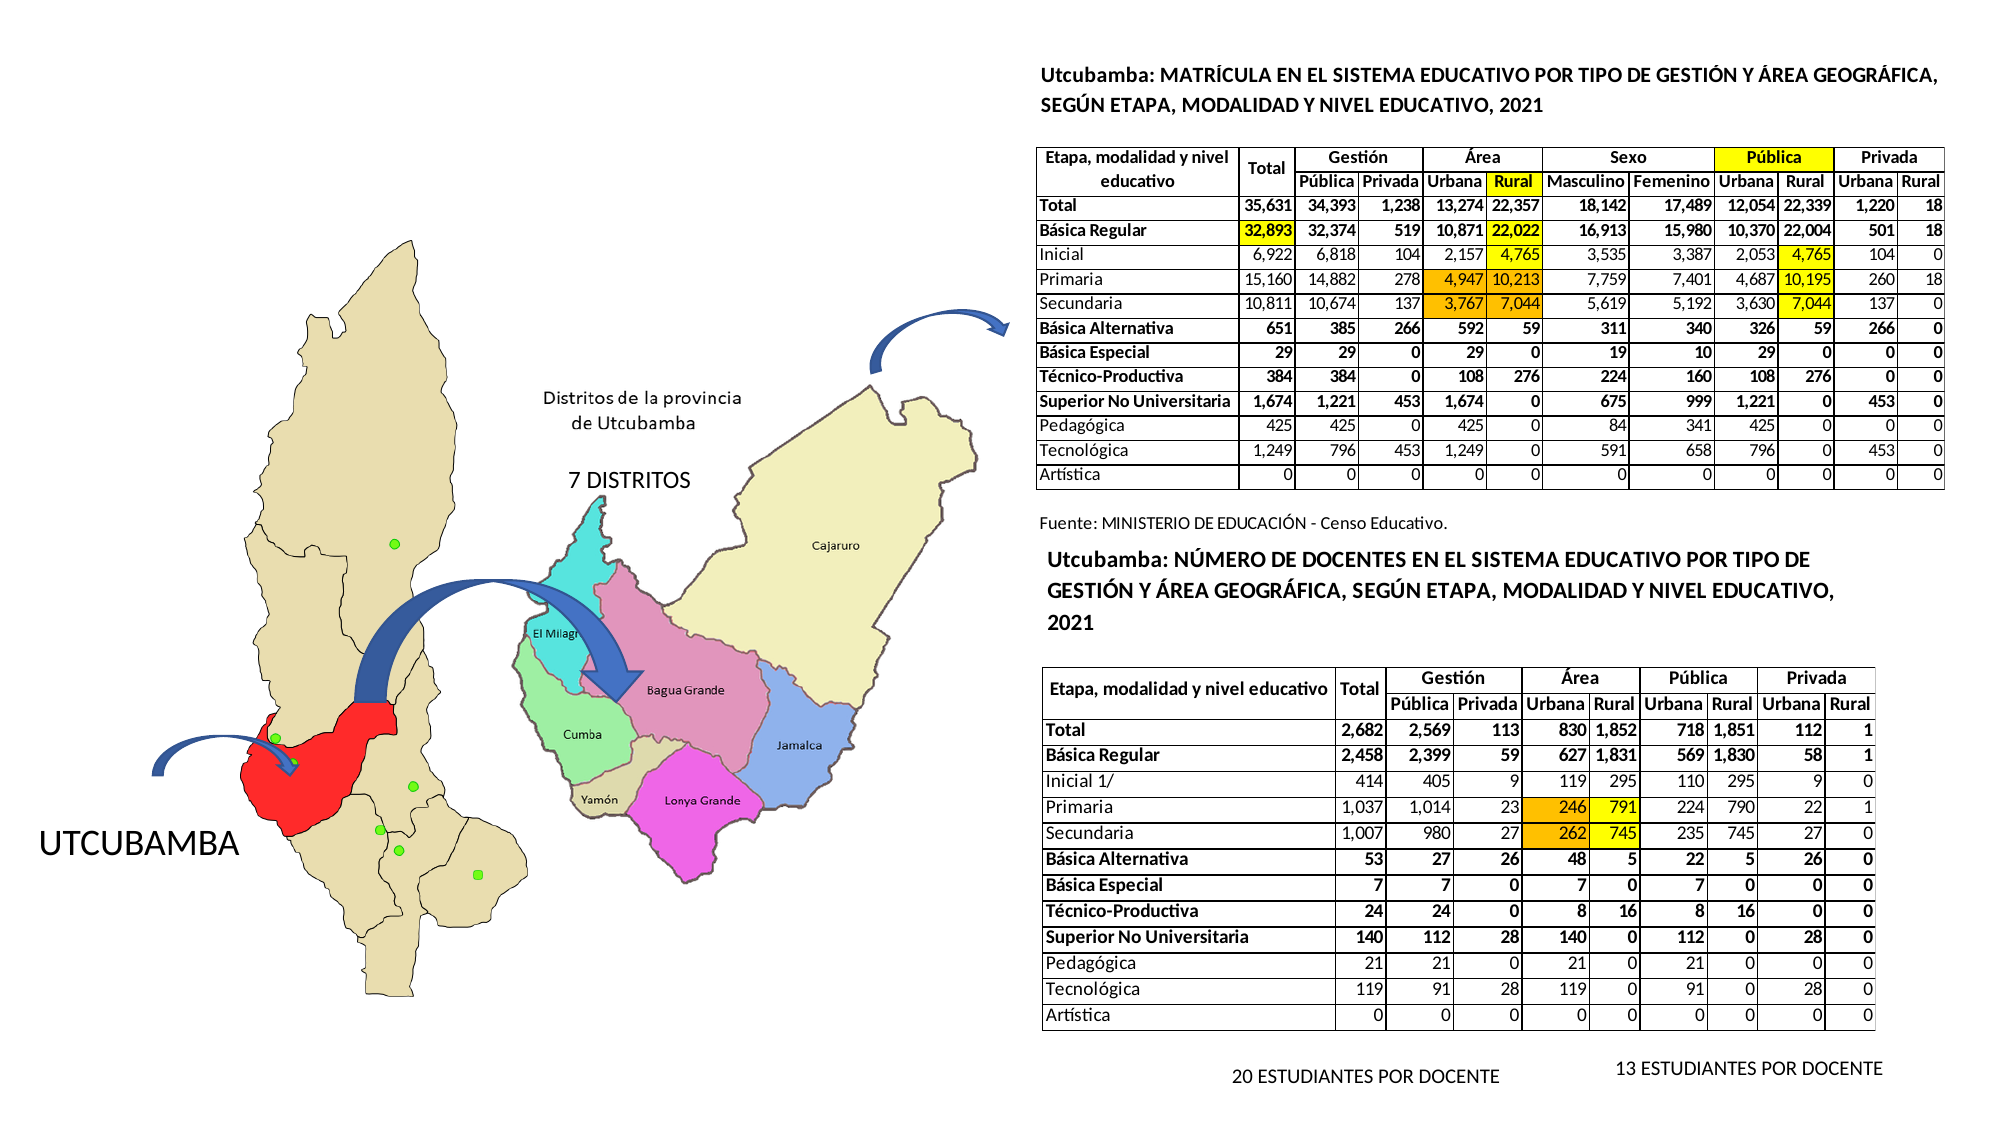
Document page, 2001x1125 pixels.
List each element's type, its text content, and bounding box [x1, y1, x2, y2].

text_box [869, 309, 1010, 372]
picture [1041, 547, 1877, 1032]
picture [1035, 63, 1946, 539]
picture [240, 240, 984, 997]
text_box 20 ESTUDIANTES POR DOCENTE [1217, 1055, 1563, 1096]
text_box UTCUBAMBA [24, 810, 240, 871]
text_box 13 ESTUDIANTES POR DOCENTE [1600, 1047, 1946, 1087]
text_box [151, 734, 240, 777]
